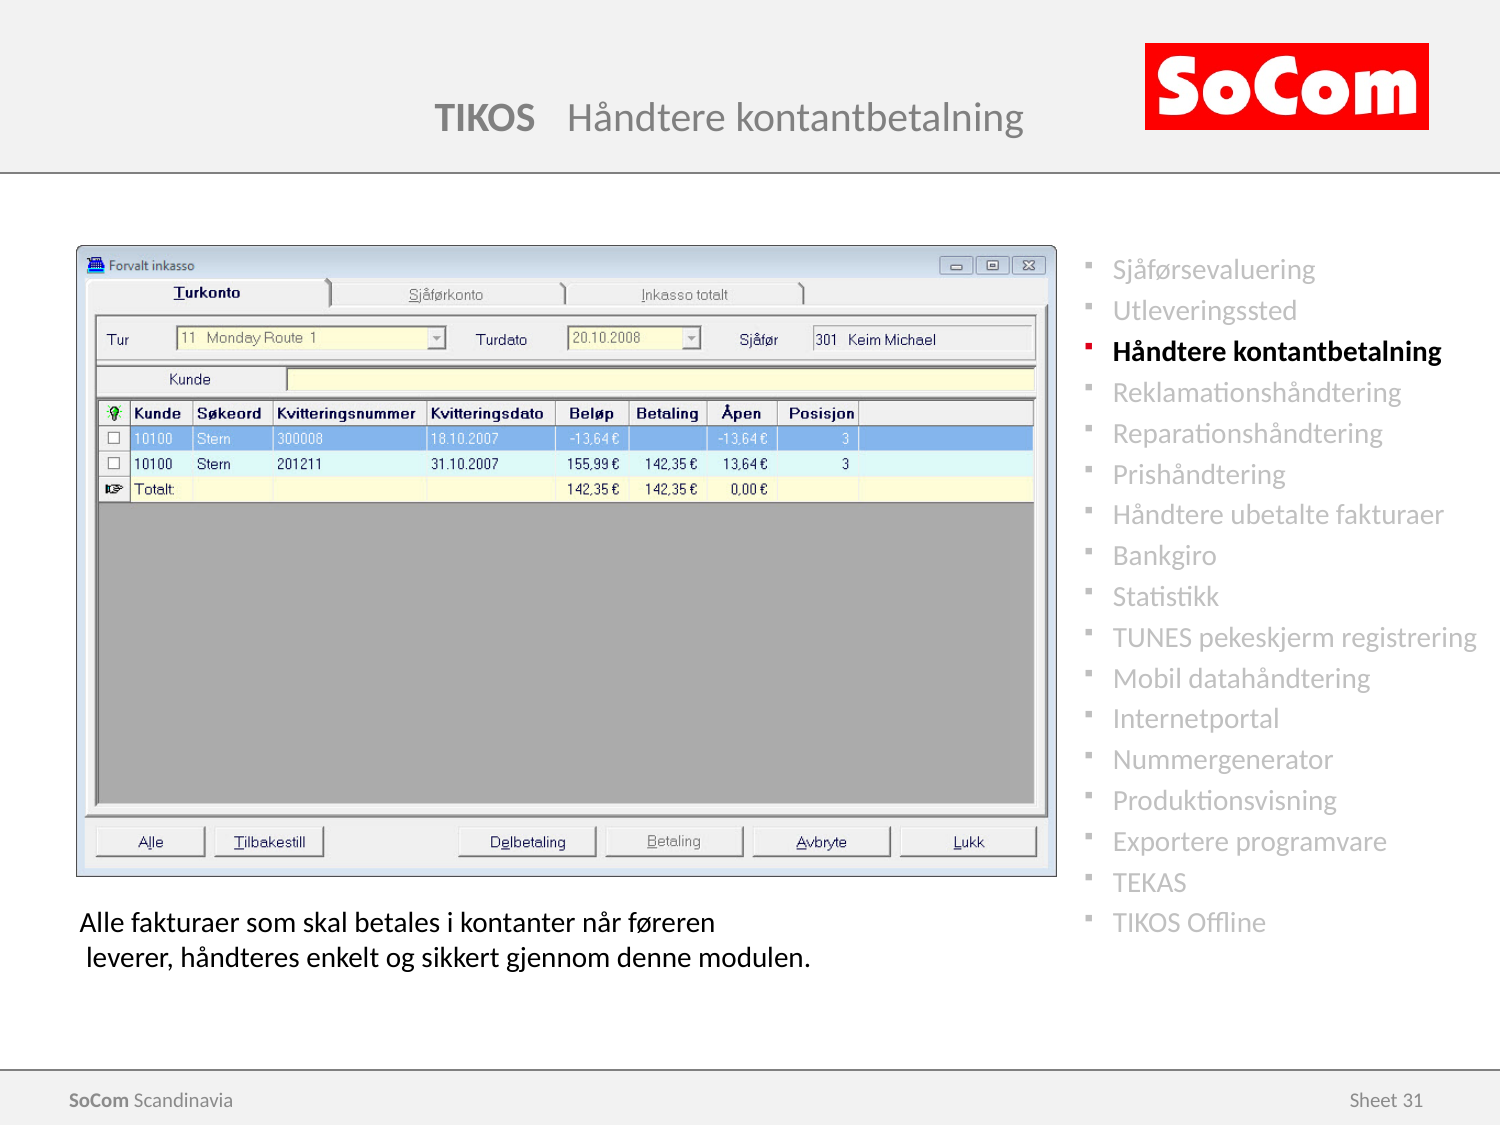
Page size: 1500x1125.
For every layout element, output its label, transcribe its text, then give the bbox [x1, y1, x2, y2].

picture [1145, 43, 1429, 130]
title TIKOS Håndtere kontantbetalning [54, 82, 1405, 142]
text_box Sjåførsevaluering Utleveringssted Håndtere kontantbetalning Reklamationshåndtering Reparationshåndtering Prishåndtering Håndtere ubetalte fakturaer Bankgiro Statistikk TUNES pekeskjerm registrering Mobil datahåndtering Internetportal Nummergenerator Produktionsvisning Exportere programvare TEKAS TIKOS Offline [1068, 243, 1500, 987]
picture [76, 245, 1058, 877]
text_box Alle fakturaer som skal betales i kontanter når føreren leverer, håndteres enkelt og sikkert gjennom denne modulen. [64, 896, 1479, 1070]
